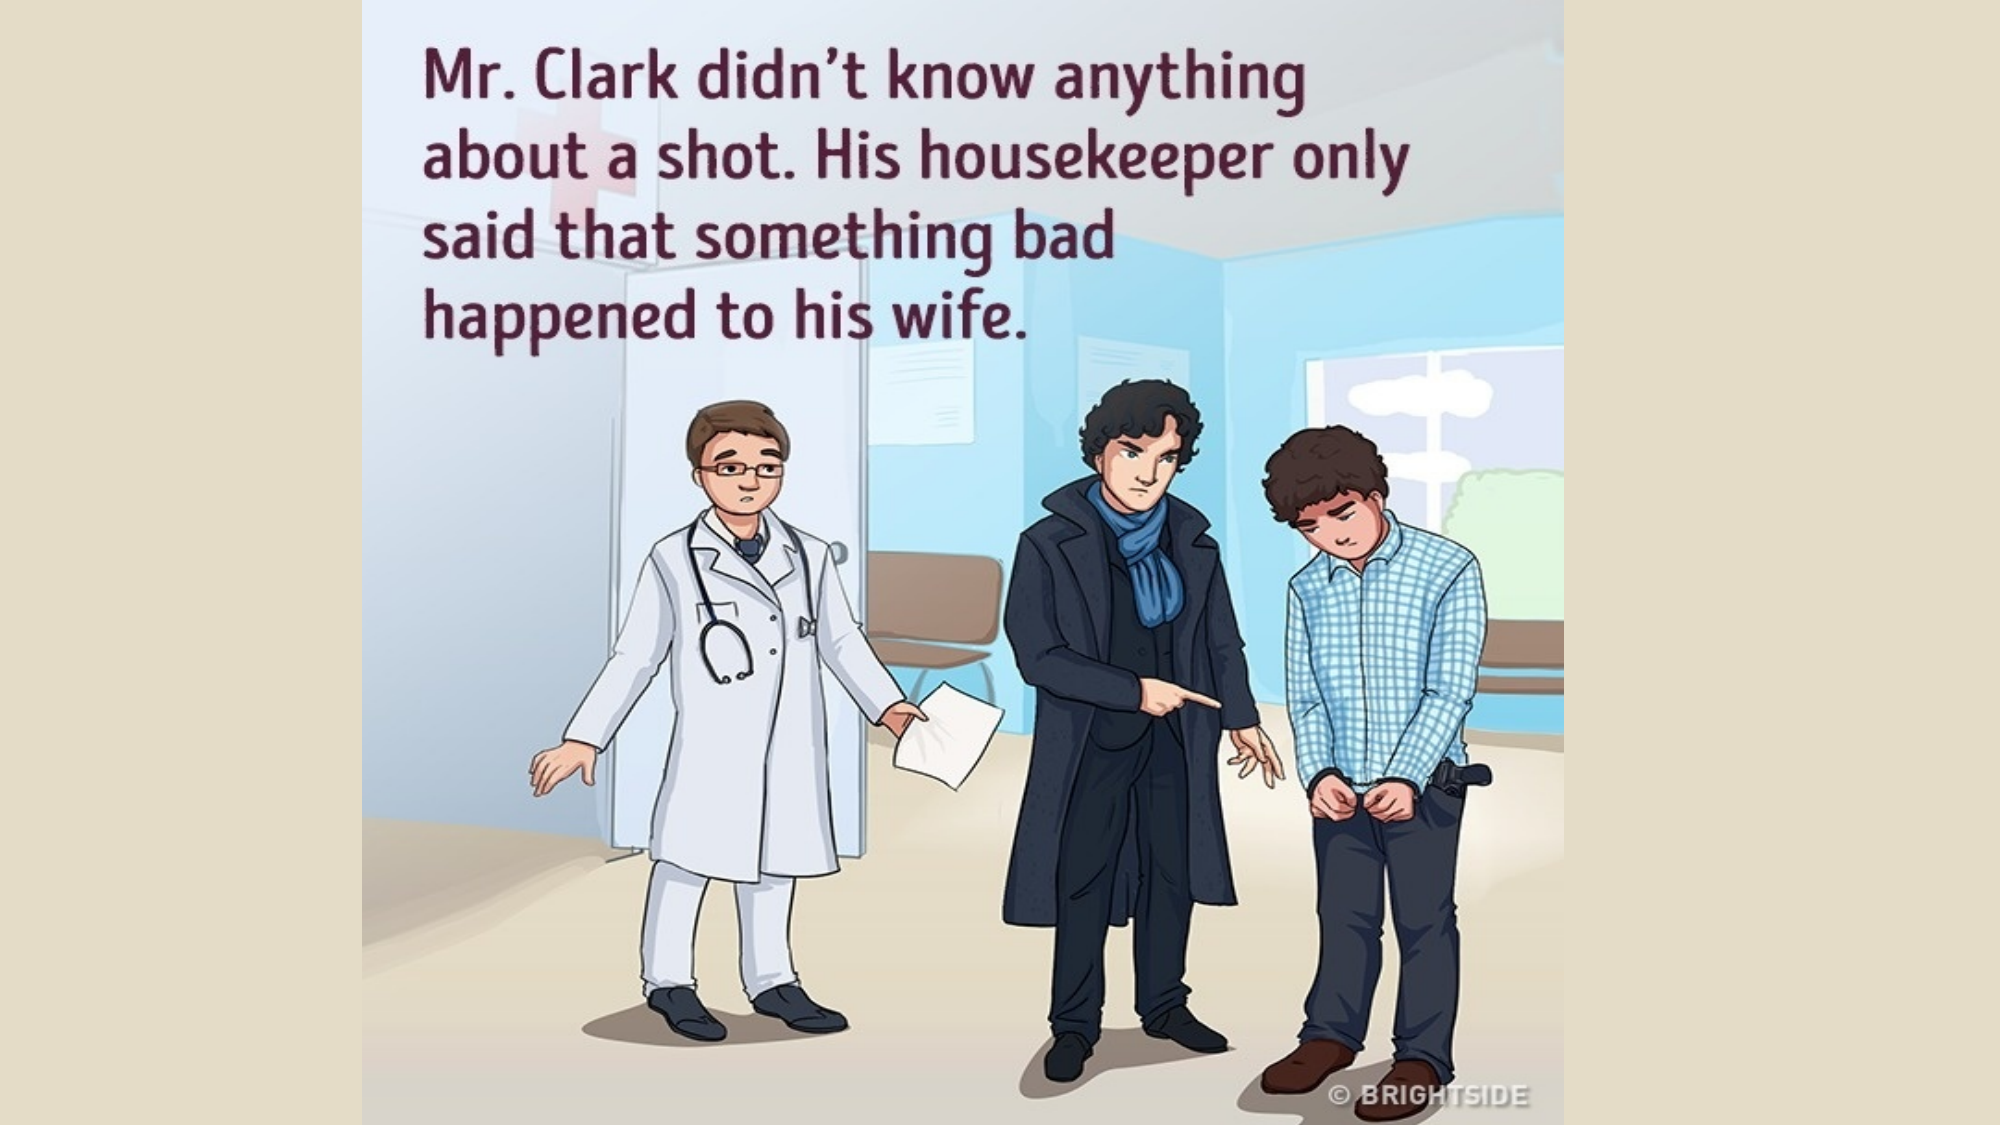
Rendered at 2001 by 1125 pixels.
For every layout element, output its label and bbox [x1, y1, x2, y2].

picture [362, 0, 1564, 1125]
